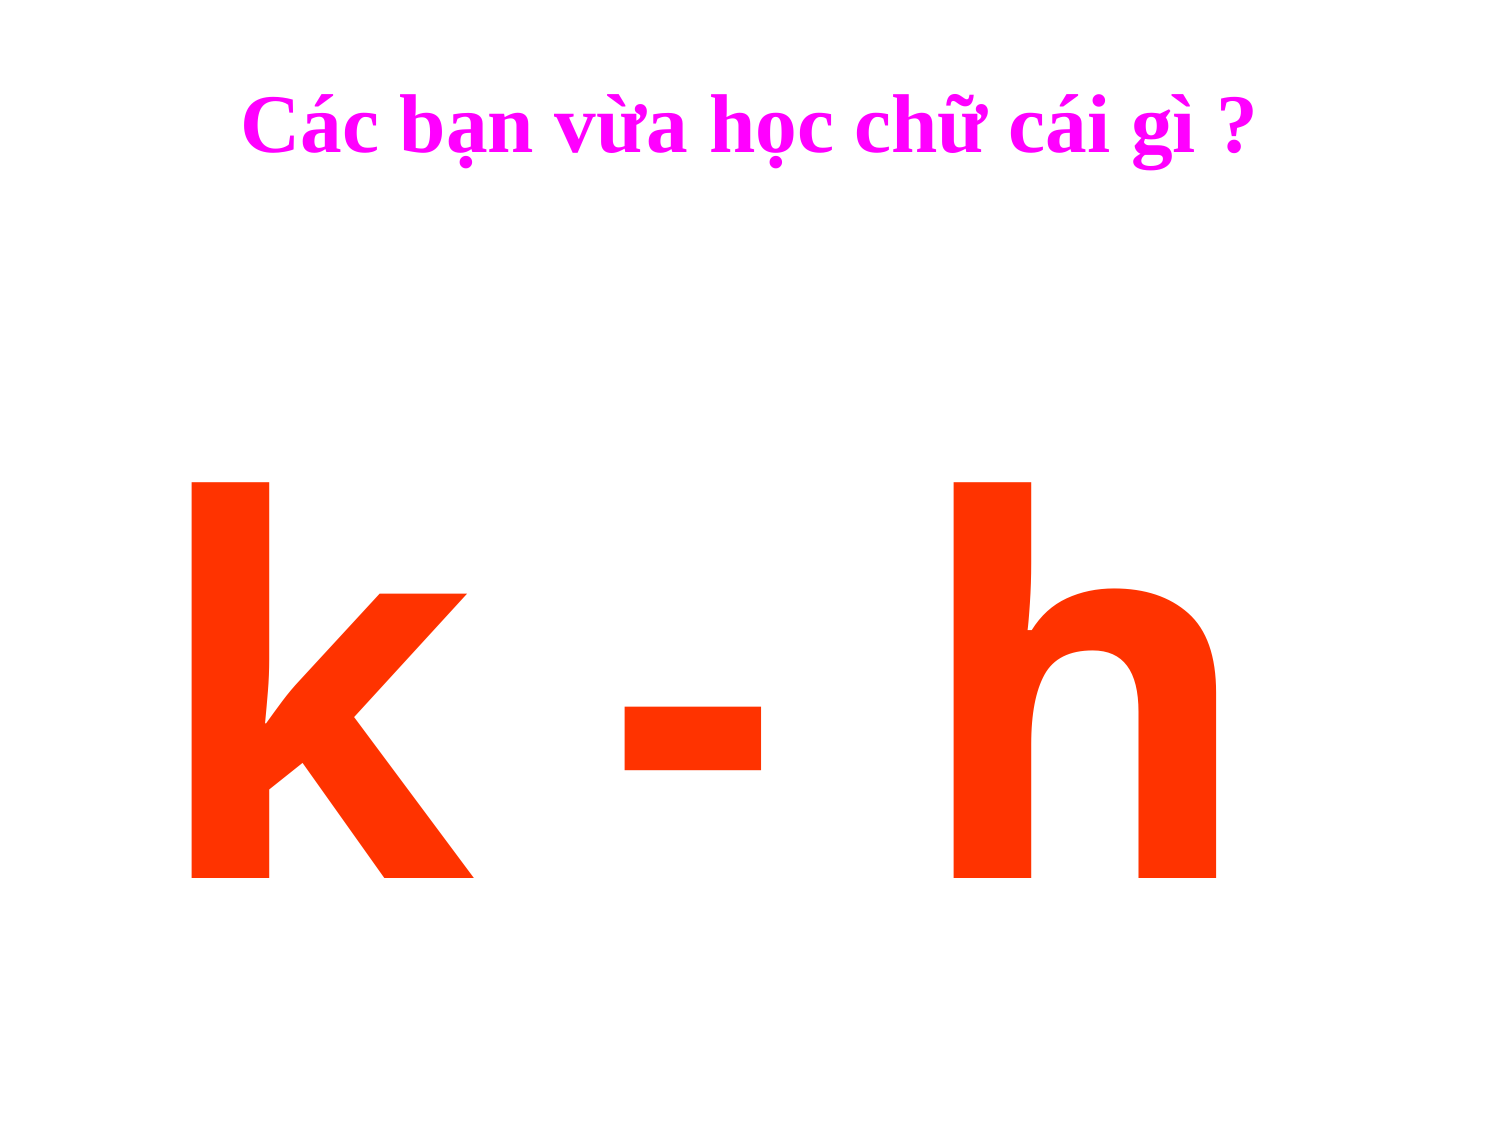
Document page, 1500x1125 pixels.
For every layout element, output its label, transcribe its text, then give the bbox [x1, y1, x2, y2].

text_box k - h [62, 349, 1475, 990]
title Các bạn vừa học chữ cái gì ? [75, 0, 1425, 238]
text_box [825, 425, 1013, 785]
